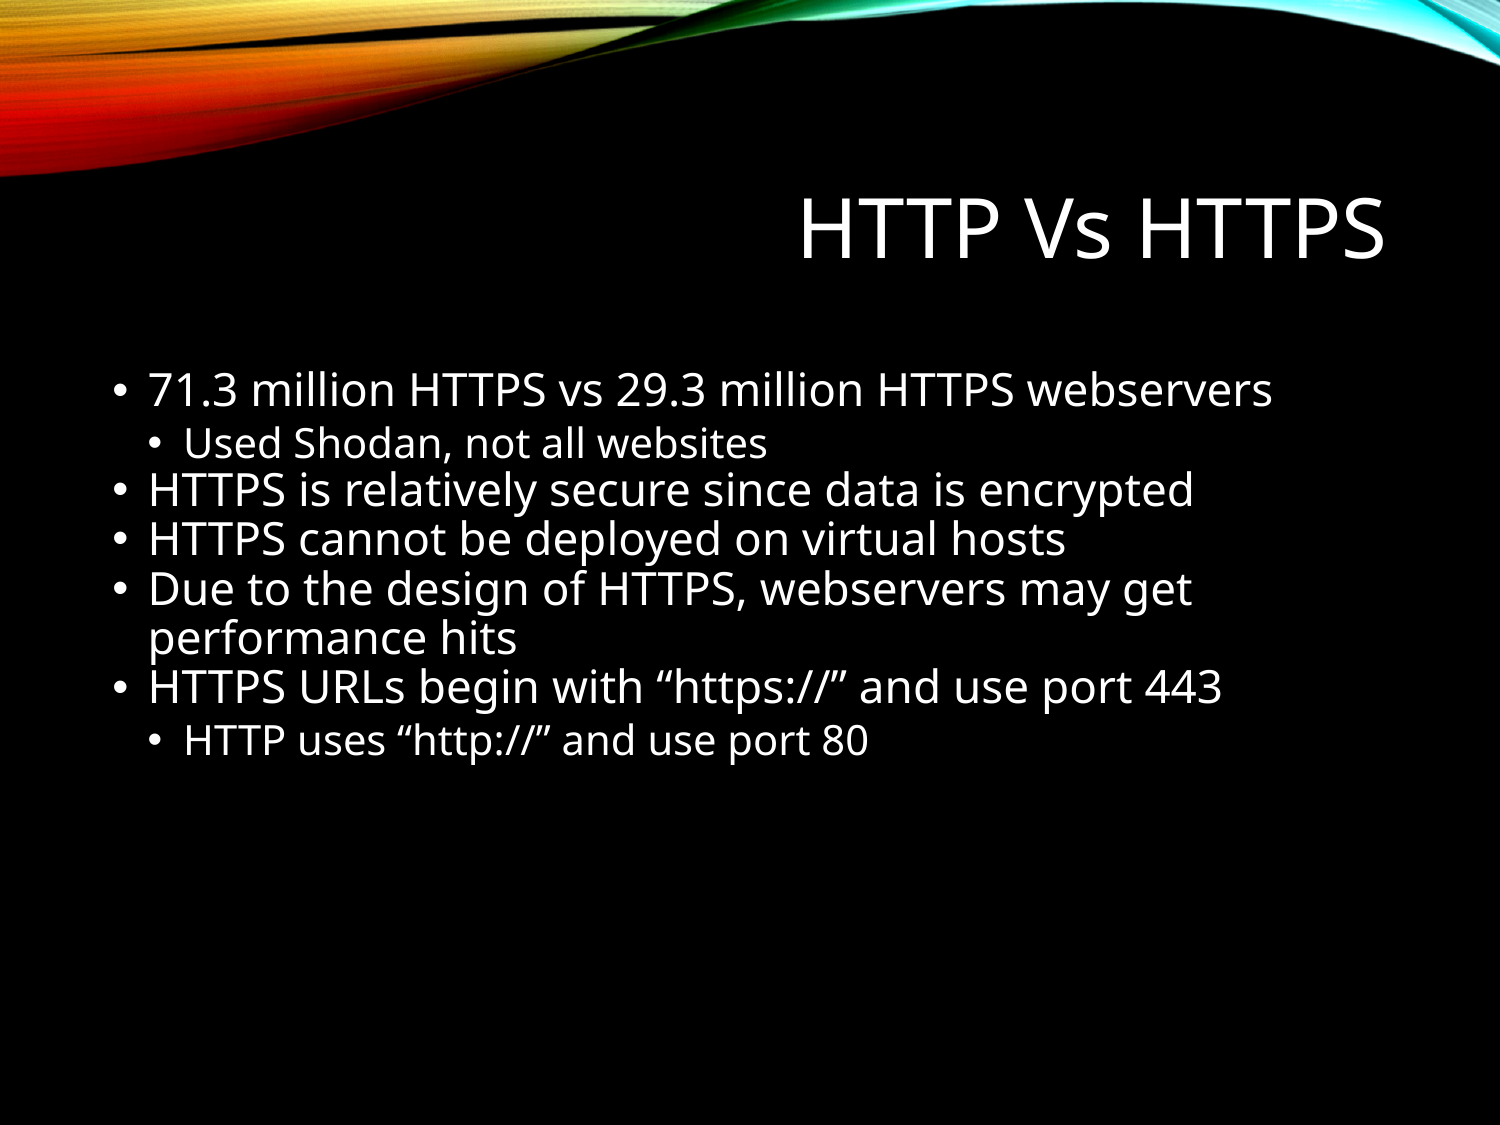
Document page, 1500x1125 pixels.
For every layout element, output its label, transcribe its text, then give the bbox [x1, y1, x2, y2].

text_box 71.3 million HTTPS vs 29.3 million HTTPS webservers Used Shodan, not all websites HTTPS is relatively secure since data is encrypted HTTPS cannot be deployed on virtual hosts Due to the design of HTTPS, webservers may get performance hits HTTPS URLs begin with “https://” and use port 443 HTTP uses “http://” and use port 80 [97, 359, 1403, 1028]
picture [0, 0, 1500, 178]
text_box HTTP Vs HTTPS [356, 125, 1403, 338]
